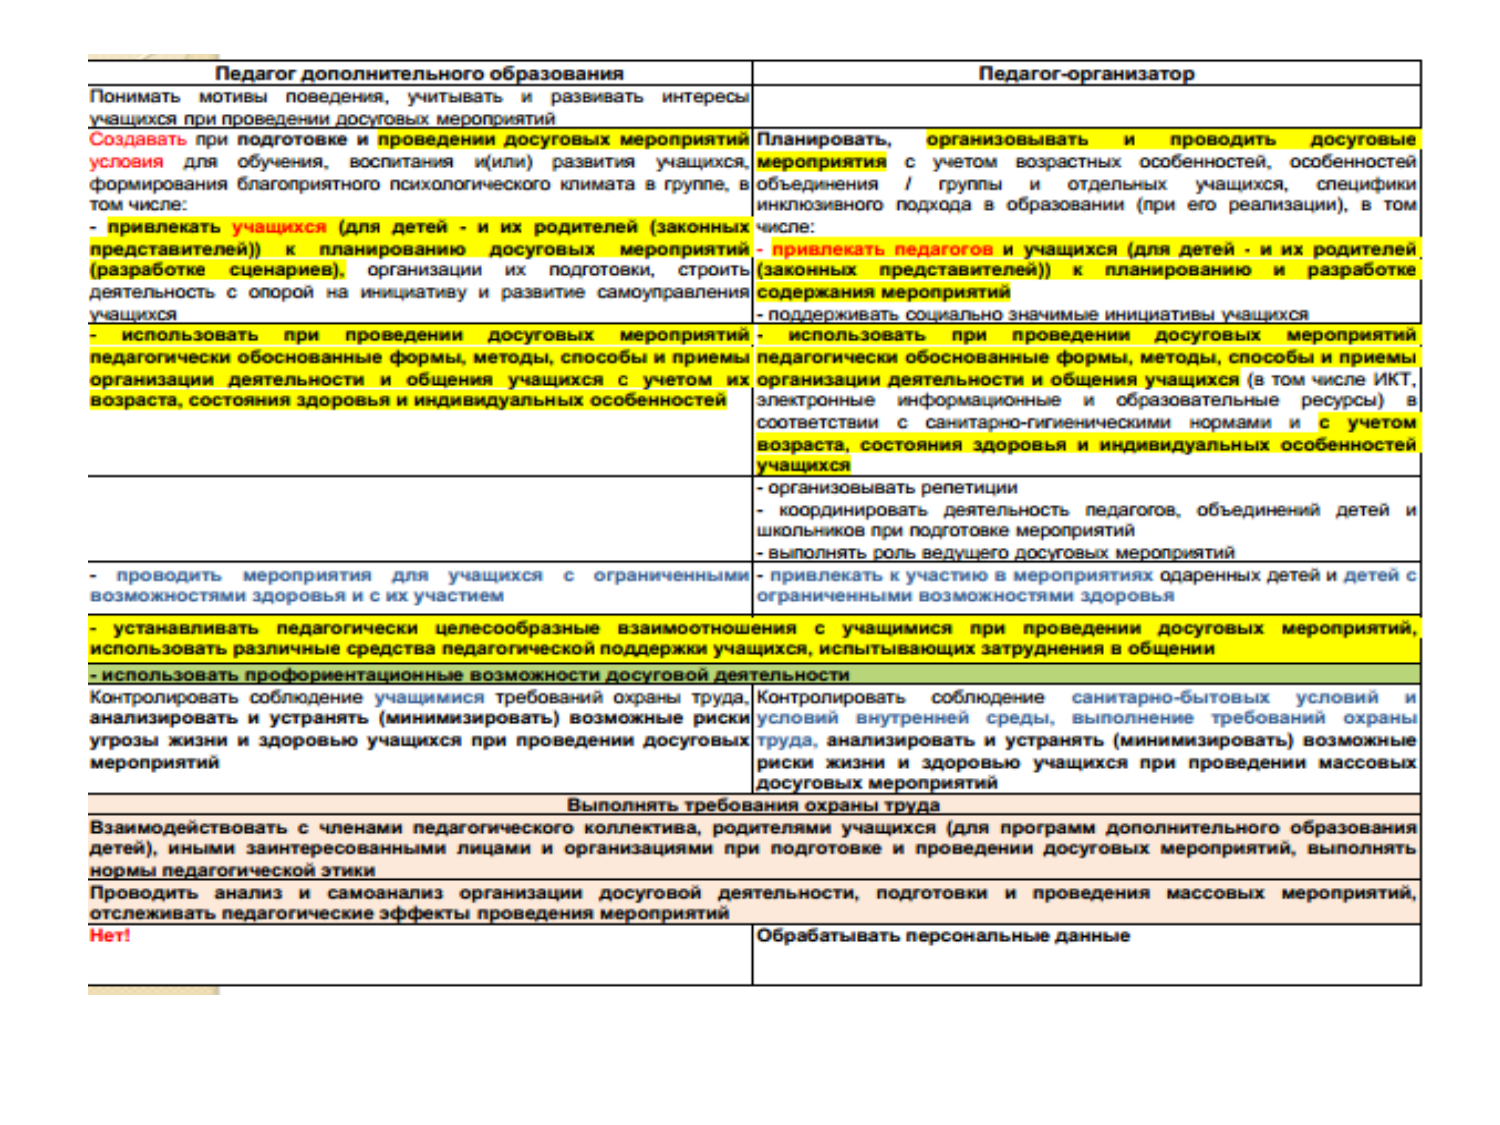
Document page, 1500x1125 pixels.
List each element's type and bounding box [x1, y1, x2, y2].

list [88, 54, 1436, 995]
